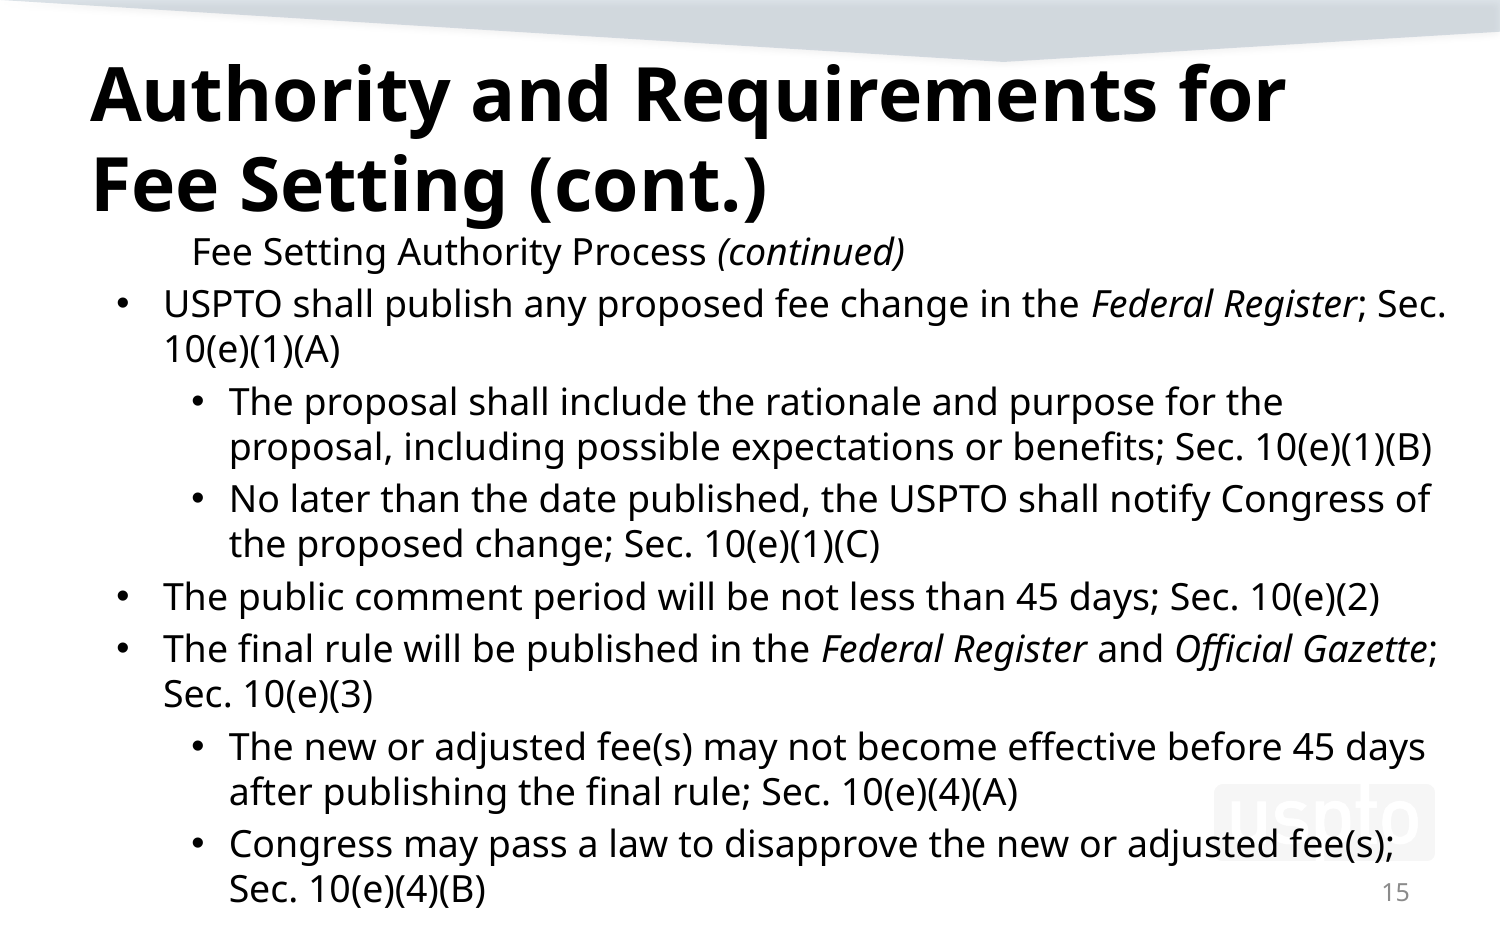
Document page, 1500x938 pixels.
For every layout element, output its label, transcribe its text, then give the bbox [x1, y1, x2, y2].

title Authority and Requirements for Fee Setting (cont.) [75, 38, 1425, 184]
text_box Fee Setting Authority Process (continued) USPTO shall publish any proposed fee change in the Federal Register; Sec. 10(e)(1)(A) The proposal shall include the rationale and purpose for the proposal, including possible expectations or benefits; Sec. 10(e)(1)(B) No later than the date published, the USPTO shall notify Congress of the proposed change; Sec. 10(e)(1)(C) The public comment period will be not less than 45 days; Sec. 10(e)(2) The final rule will be published in the Federal Register and Official Gazette; Sec. 10(e)(3) The new or adjusted fee(s) may not become effective before 45 days after publishing the final rule; Sec. 10(e)(4)(A) Congress may pass a law to disapprove the new or adjusted fee(s); Sec. 10(e)(4)(B) [26, 220, 1469, 886]
slide_number 15 [1074, 868, 1425, 919]
